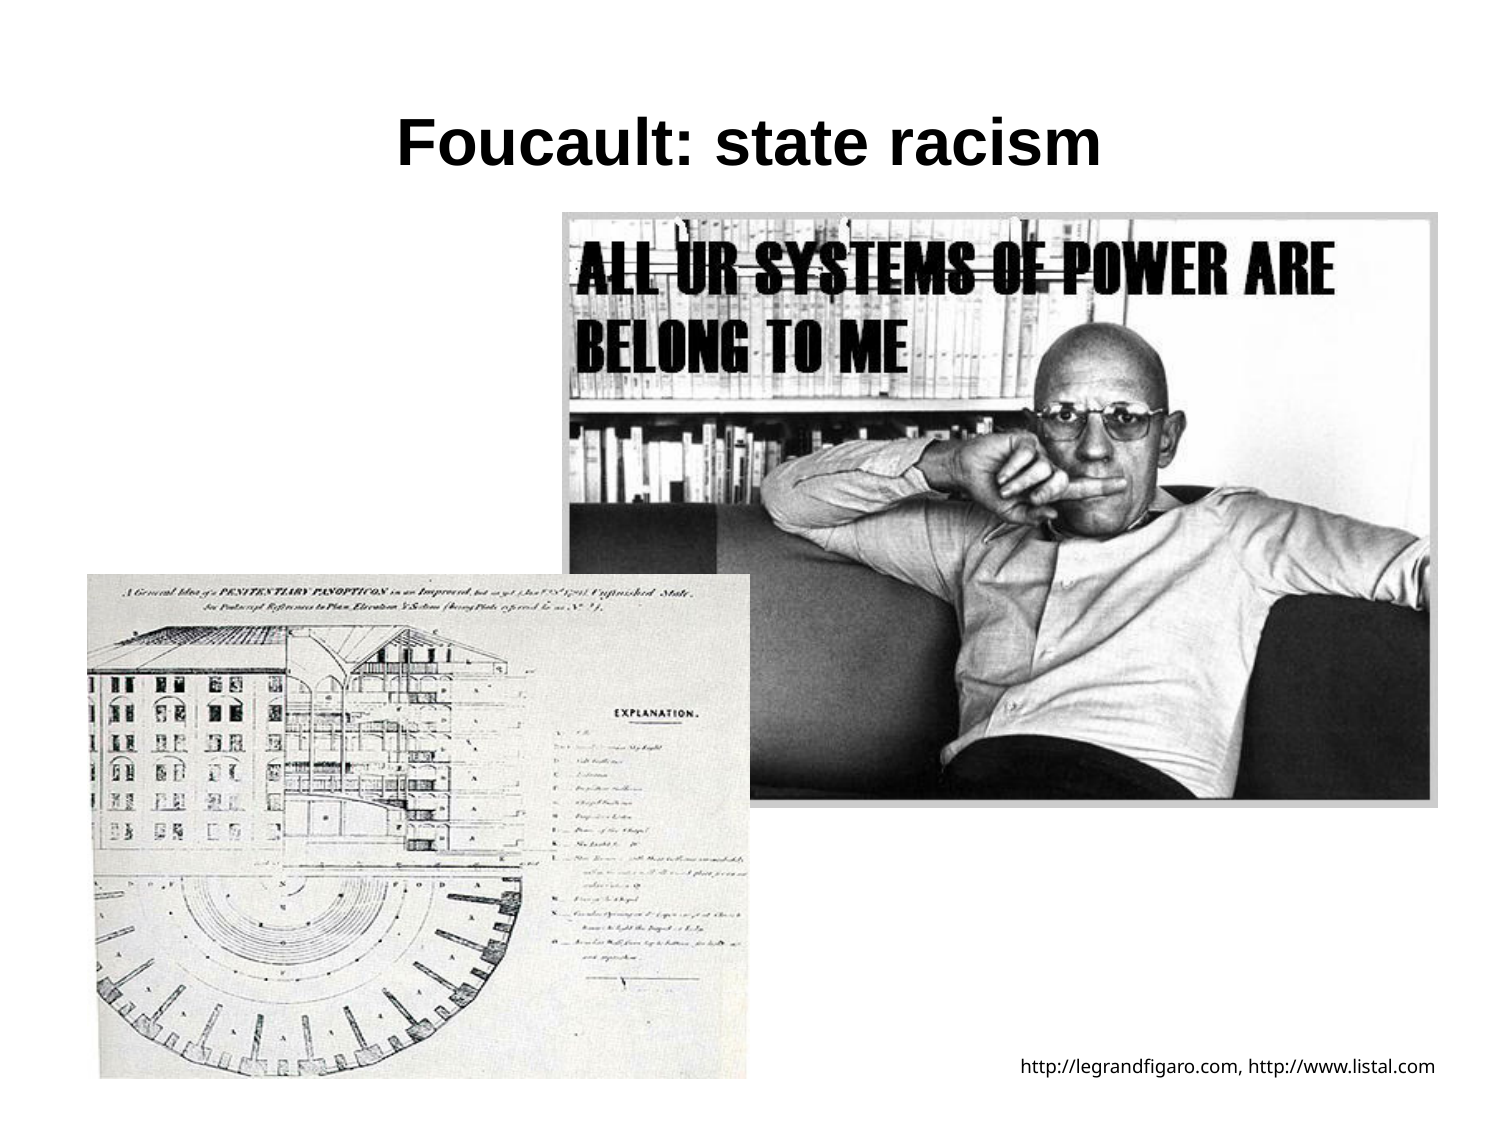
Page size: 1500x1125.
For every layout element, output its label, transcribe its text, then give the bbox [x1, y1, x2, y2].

text_box http://legrandfigaro.com, http://www.listal.com [752, 1043, 1450, 1085]
title Foucault: state racism [75, 45, 1425, 233]
picture [87, 574, 751, 1079]
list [562, 212, 1438, 809]
